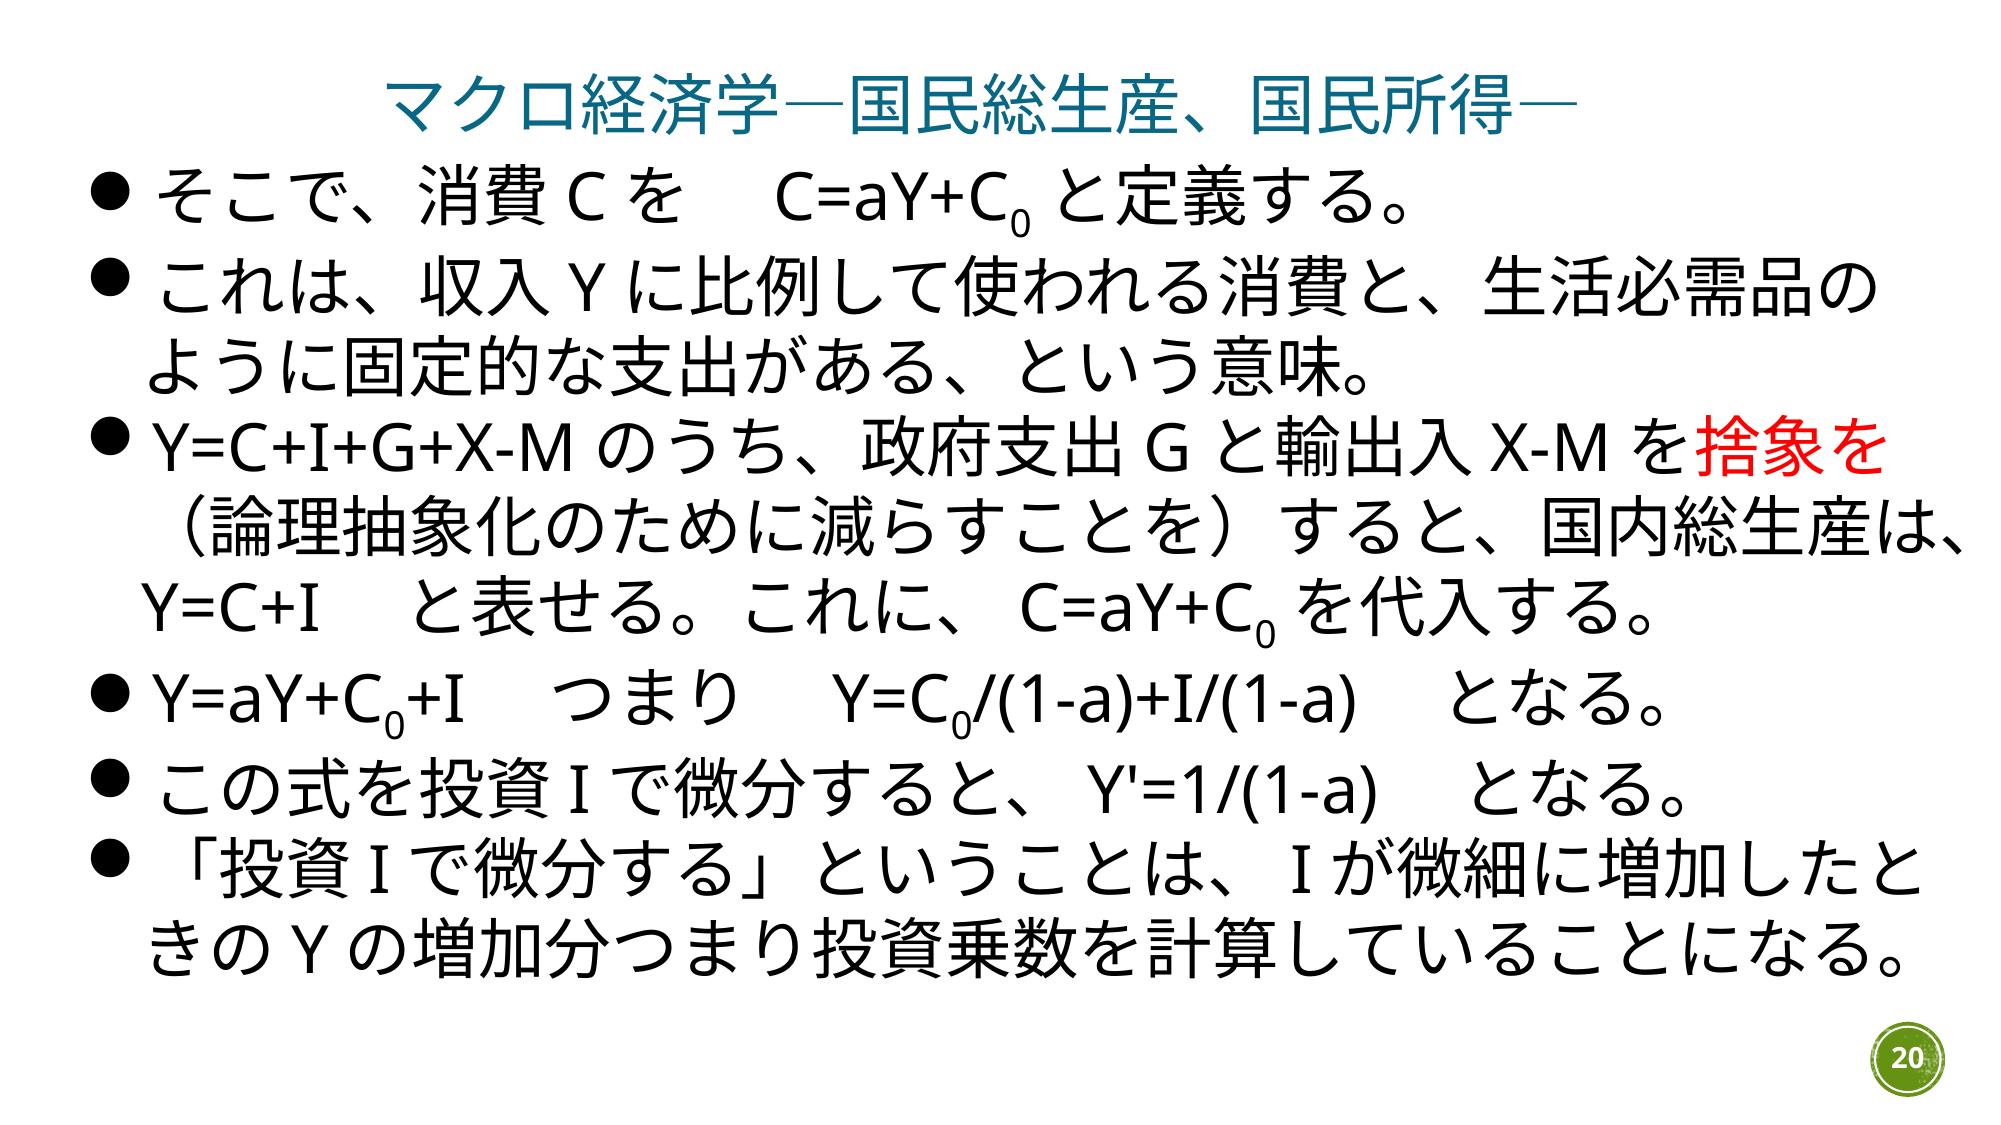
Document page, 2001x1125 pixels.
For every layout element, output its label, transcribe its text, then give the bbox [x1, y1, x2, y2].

text_box マクロ経済学―国民総生産、国民所得― [47, 55, 1916, 151]
slide_number 20 [1855, 1028, 1961, 1089]
text_box そこで、消費Cを C=aY+C0と定義する。 これは、収入Yに比例して使われる消費と、生活必需品のように固定的な支出がある、という意味。 Y=C+I+G+X-Mのうち、政府支出Gと輸出入X-Mを捨象を（論理抽象化のために減らすことを）すると、国内総生産は、Y=C+I と表せる。これに、C=aY+C0を代入する。 Y=aY+C0+I つまり Y=C0/(1-a)+I/(1-a) となる。 この式を投資Iで微分すると、Y'=1/(1-a) となる。 「投資Iで微分する」ということは、Iが微細に増加したときのYの増加分つまり投資乗数を計算していることになる。 [70, 146, 1961, 1005]
